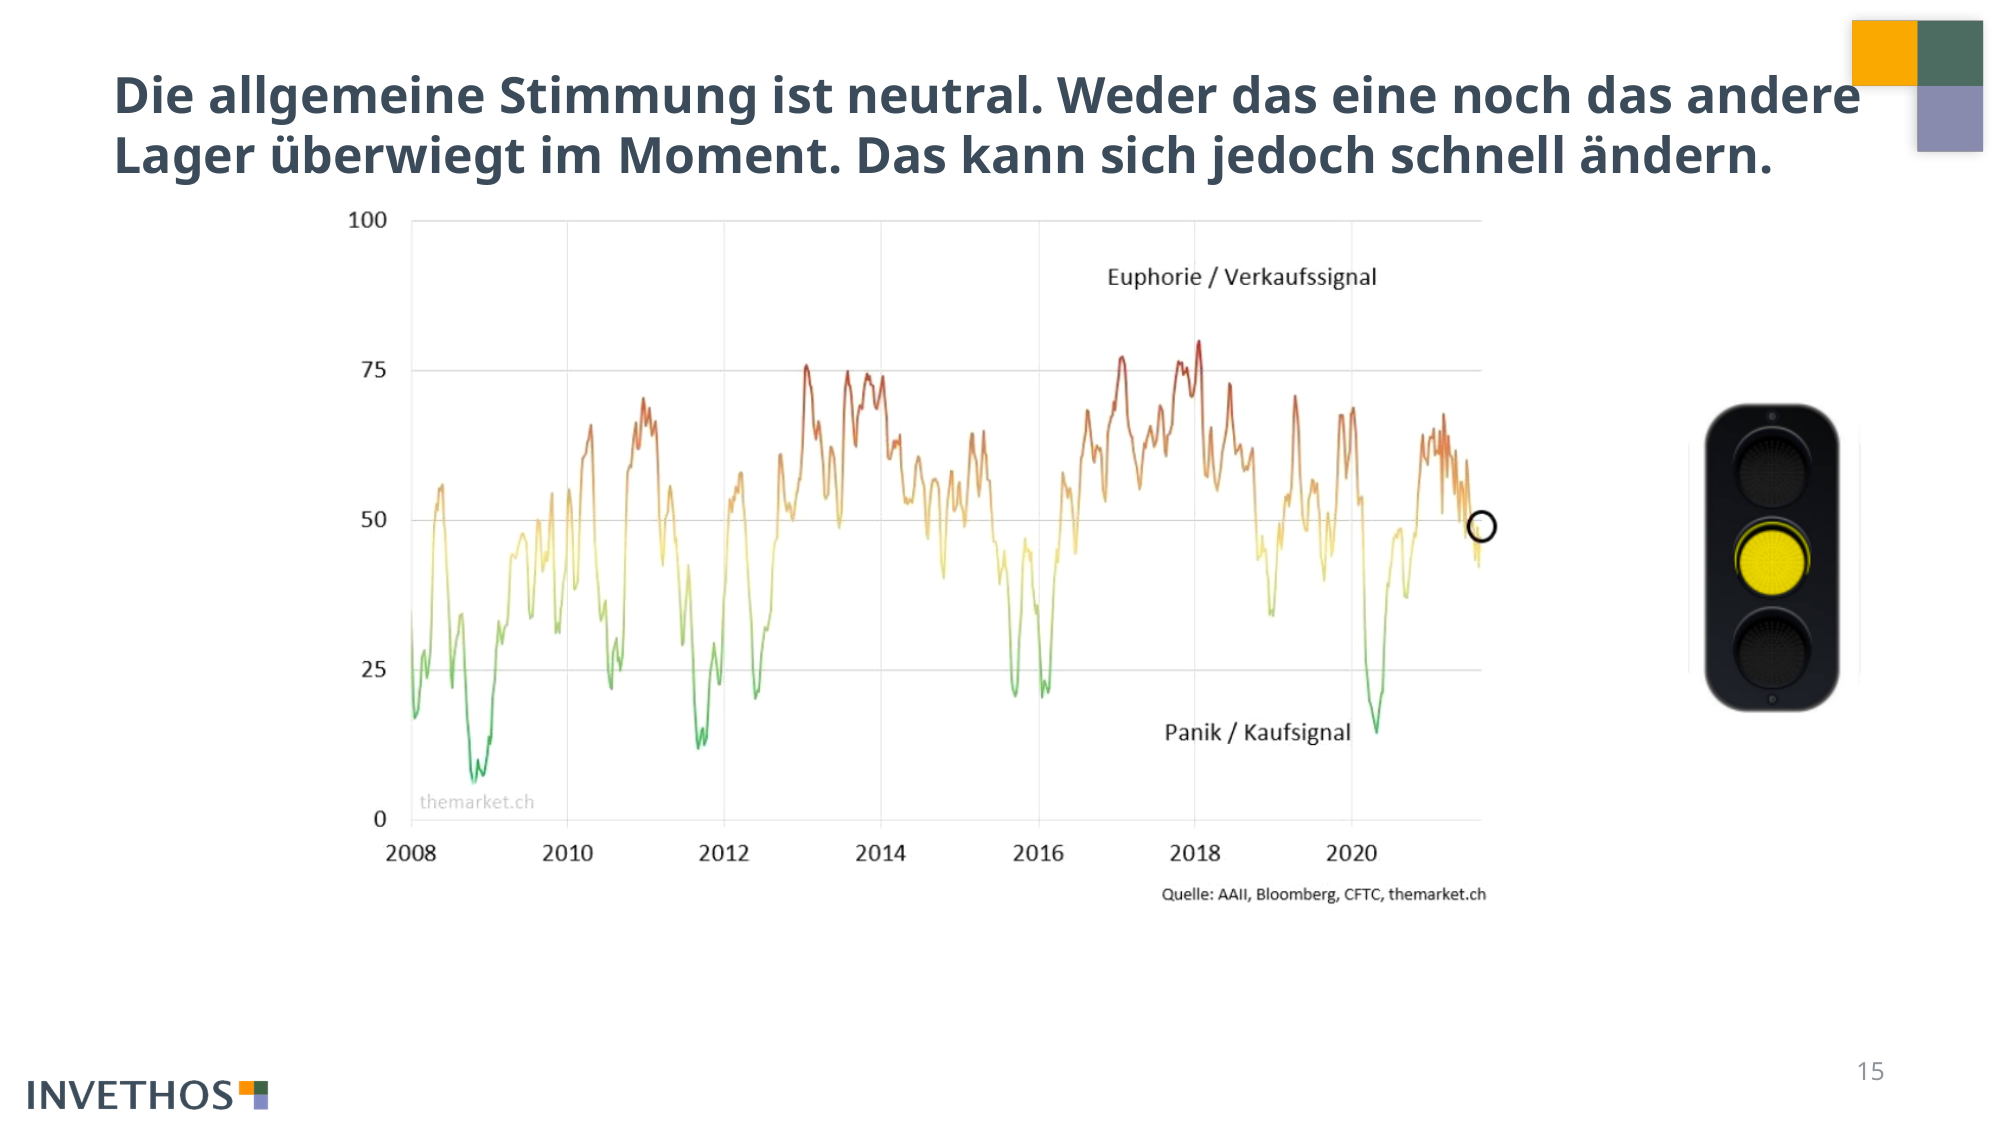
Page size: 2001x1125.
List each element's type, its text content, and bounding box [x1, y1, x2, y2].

picture [1850, 19, 1985, 153]
slide_number 15 [1433, 1042, 1900, 1103]
title Die allgemeine Stimmung ist neutral. Weder das eine noch das andere Lager überwiegt im Moment. Das kann sich jedoch schnell ändern. [98, 29, 1885, 217]
picture [1688, 378, 1861, 747]
picture [0, 1058, 269, 1125]
picture [338, 197, 1514, 928]
